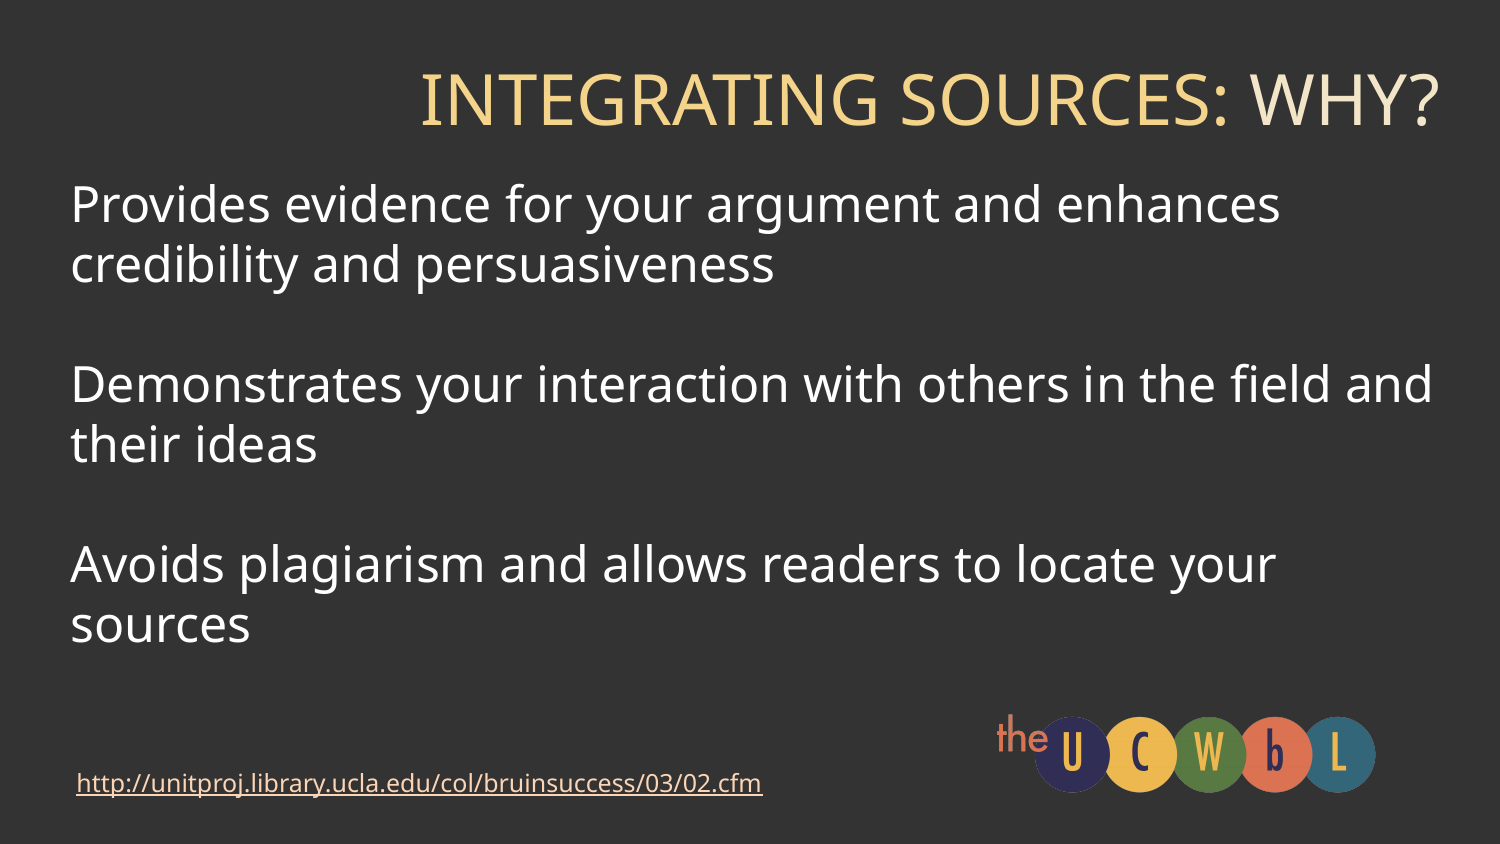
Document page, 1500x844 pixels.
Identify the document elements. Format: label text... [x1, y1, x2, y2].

text_box INTEGRATING SOURCES: WHY? [123, 47, 1455, 147]
text_box Provides evidence for your argument and enhances credibility and persuasiveness Demonstrates your interaction with others in the field and their ideas Avoids plagiarism and allows readers to locate your sources http://unitproj.library.ucla.edu/col/bruinsuccess/03/02.cfm [55, 165, 1455, 809]
picture [984, 689, 1377, 794]
